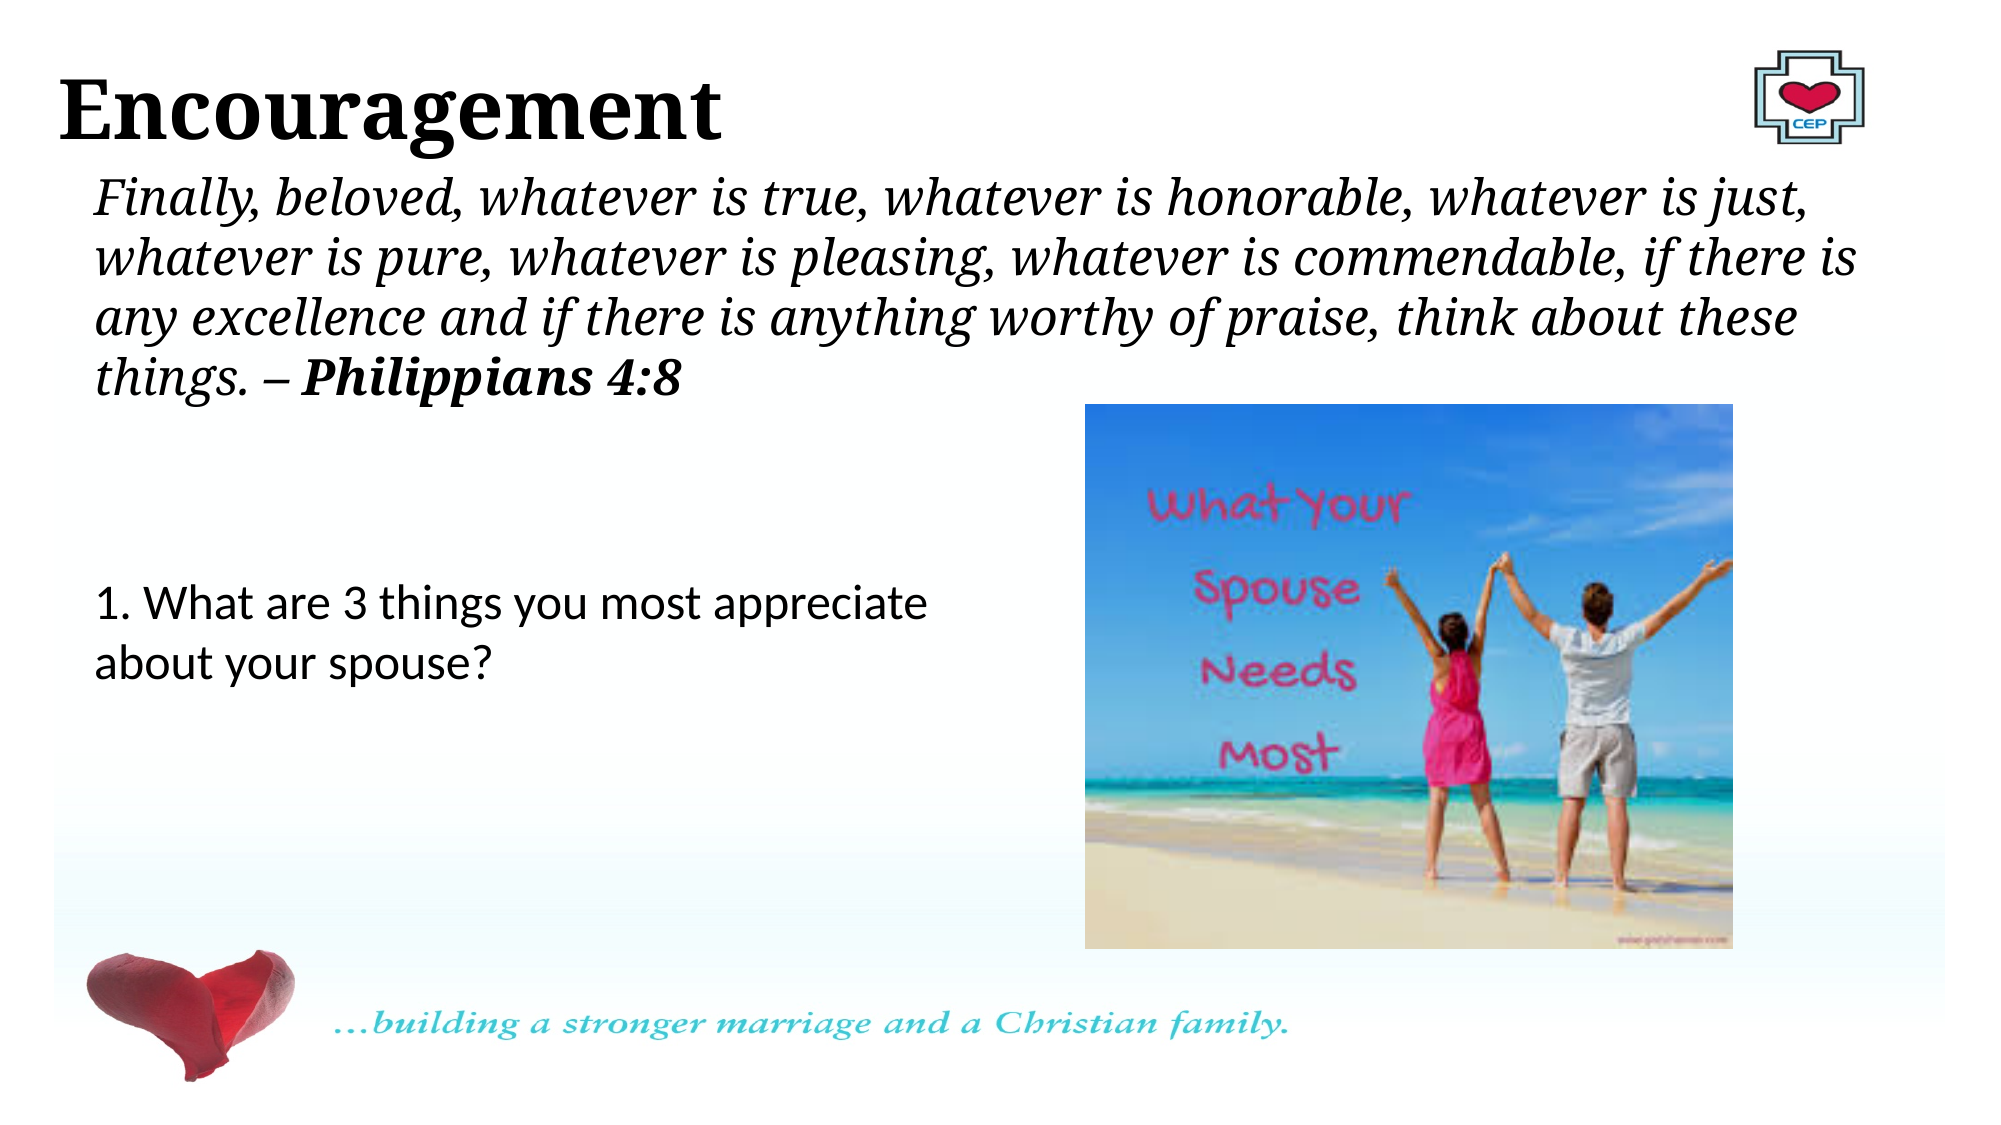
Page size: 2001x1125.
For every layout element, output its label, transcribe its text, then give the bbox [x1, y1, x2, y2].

list Finally, beloved, whatever is true, whatever is honorable, whatever is just, whatever is pure, whatever is pleasing, whatever is commendable, if there is any excellence and if there is anything worthy of praise, think about these things. – Philippians 4:8 [79, 158, 1956, 412]
text_box 1. What are 3 things you most appreciate about your spouse? [79, 561, 1071, 700]
title Encouragement [43, 31, 1721, 149]
picture [54, 30, 1945, 1094]
